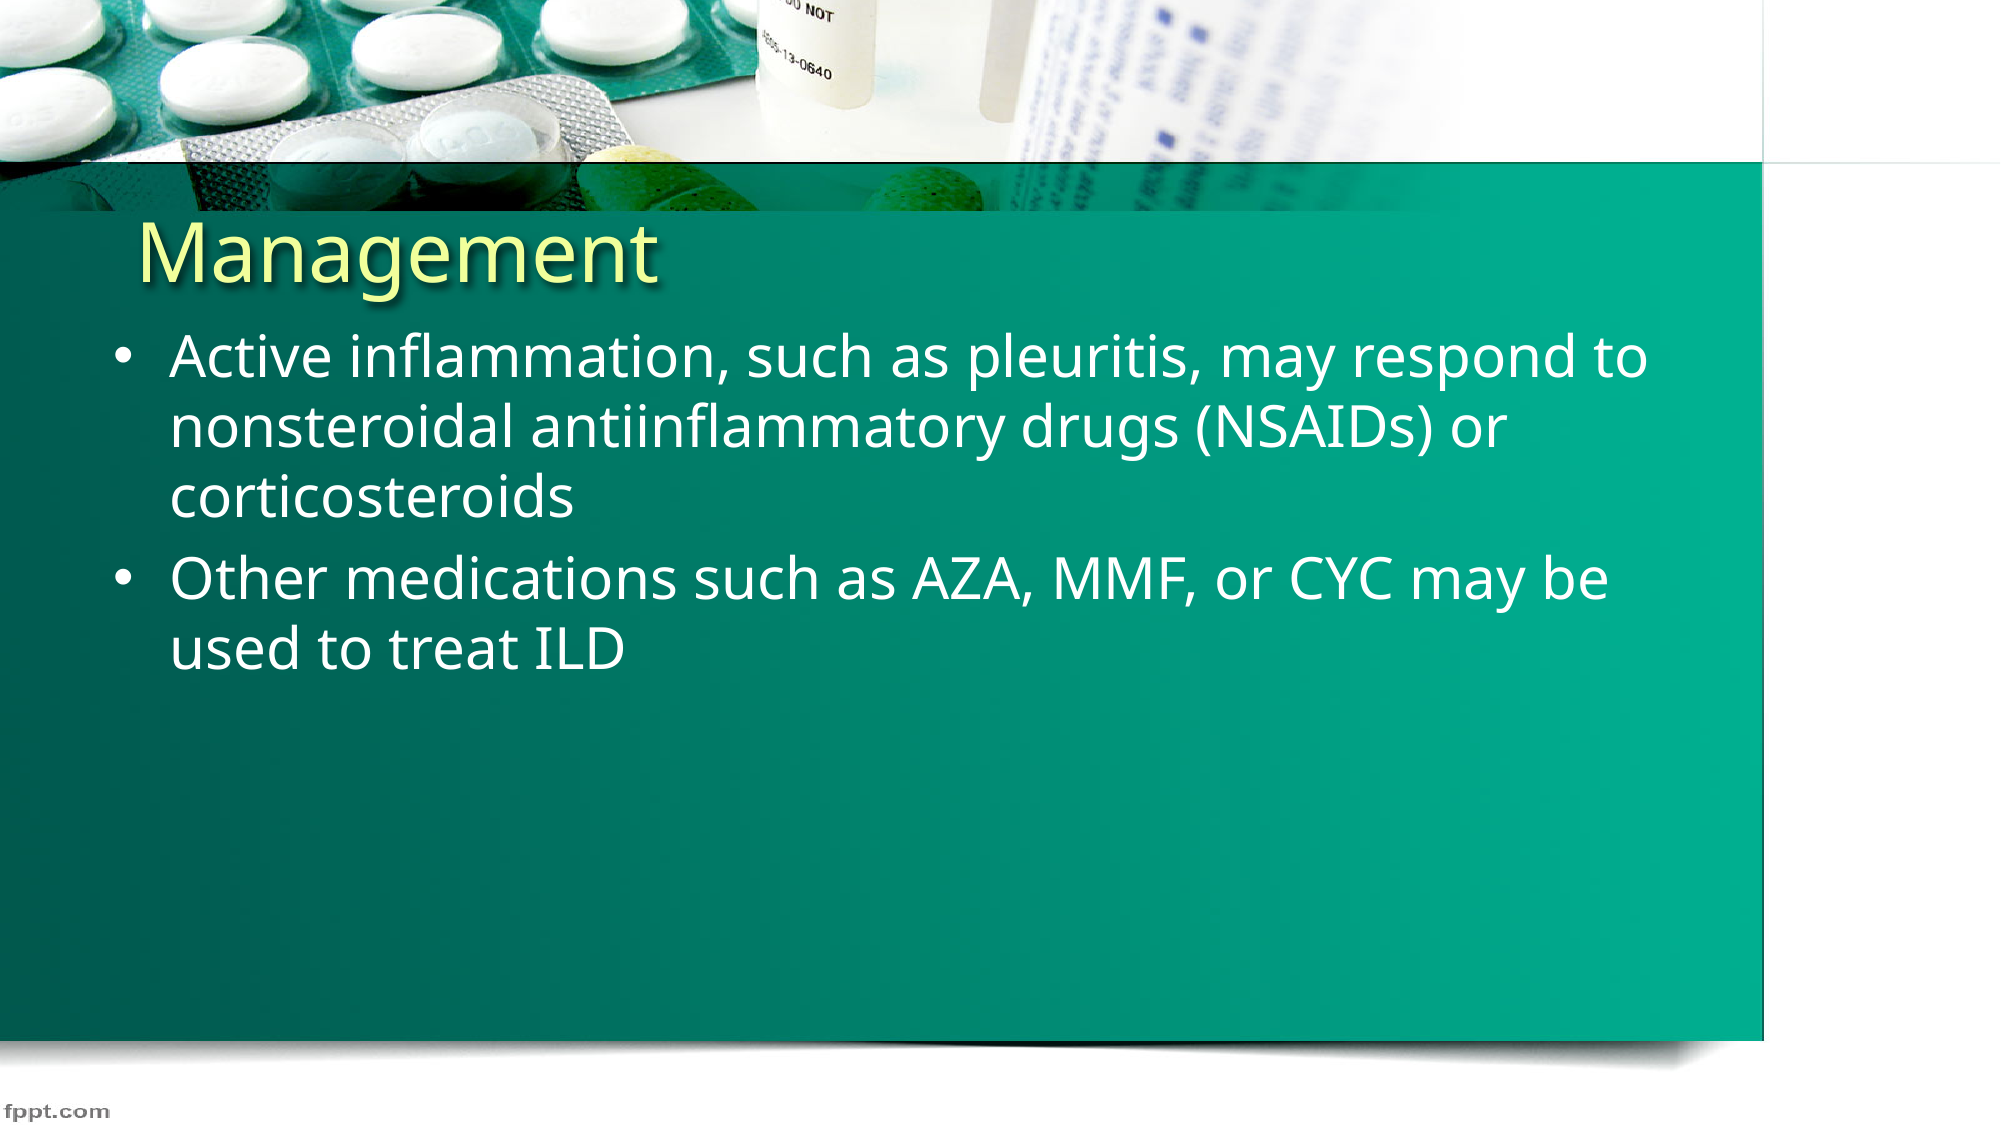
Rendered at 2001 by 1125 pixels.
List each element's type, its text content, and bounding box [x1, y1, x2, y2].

list Active inflammation, such as pleuritis, may respond to nonsteroidal antiinflammatory drugs (NSAIDs) or corticosteroids Other medications such as AZA, MMF, or CYC may be used to treat ILD [98, 311, 1702, 964]
picture [0, 0, 2001, 1125]
title Management [98, 211, 1899, 287]
